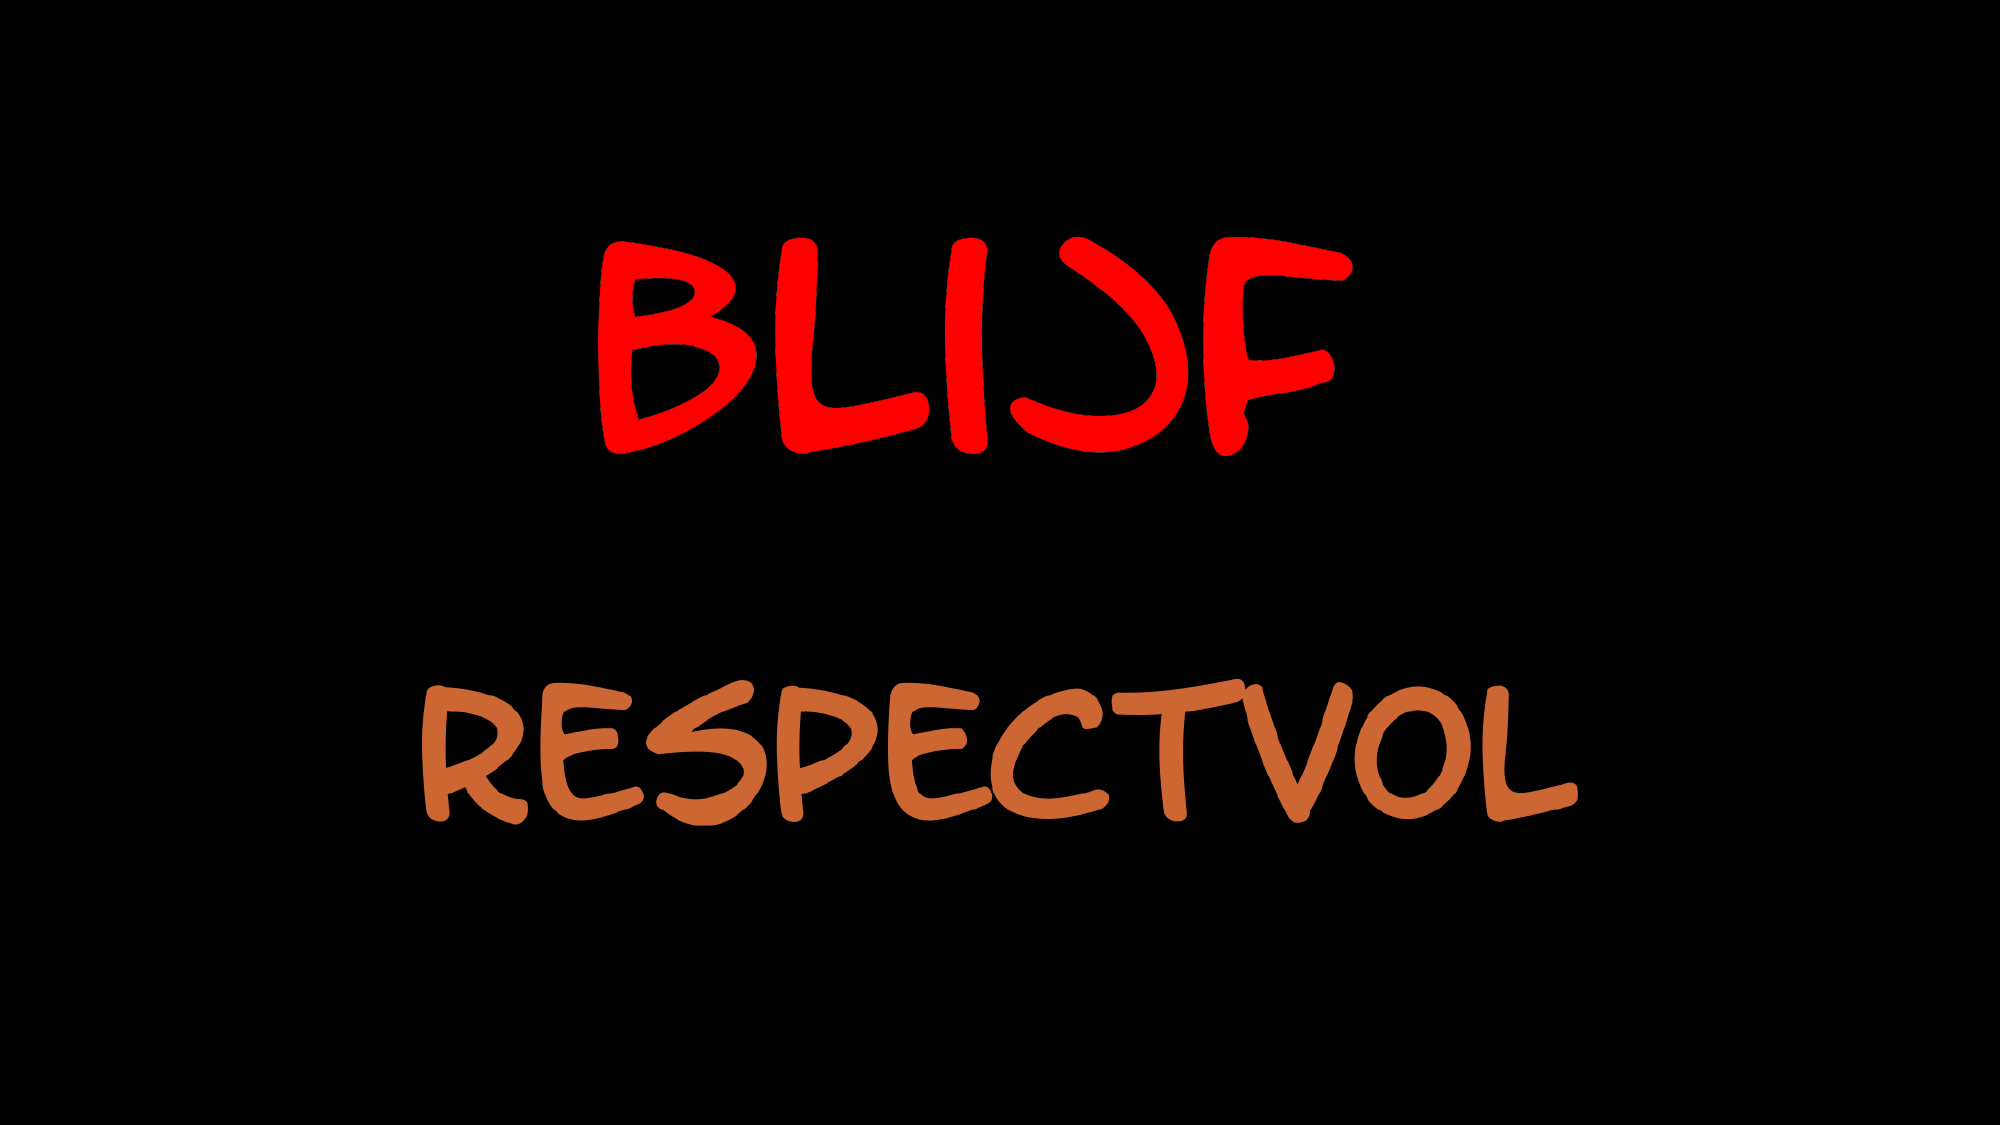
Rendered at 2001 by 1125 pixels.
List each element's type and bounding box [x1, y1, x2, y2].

picture [598, 236, 1353, 456]
picture [422, 679, 1578, 826]
